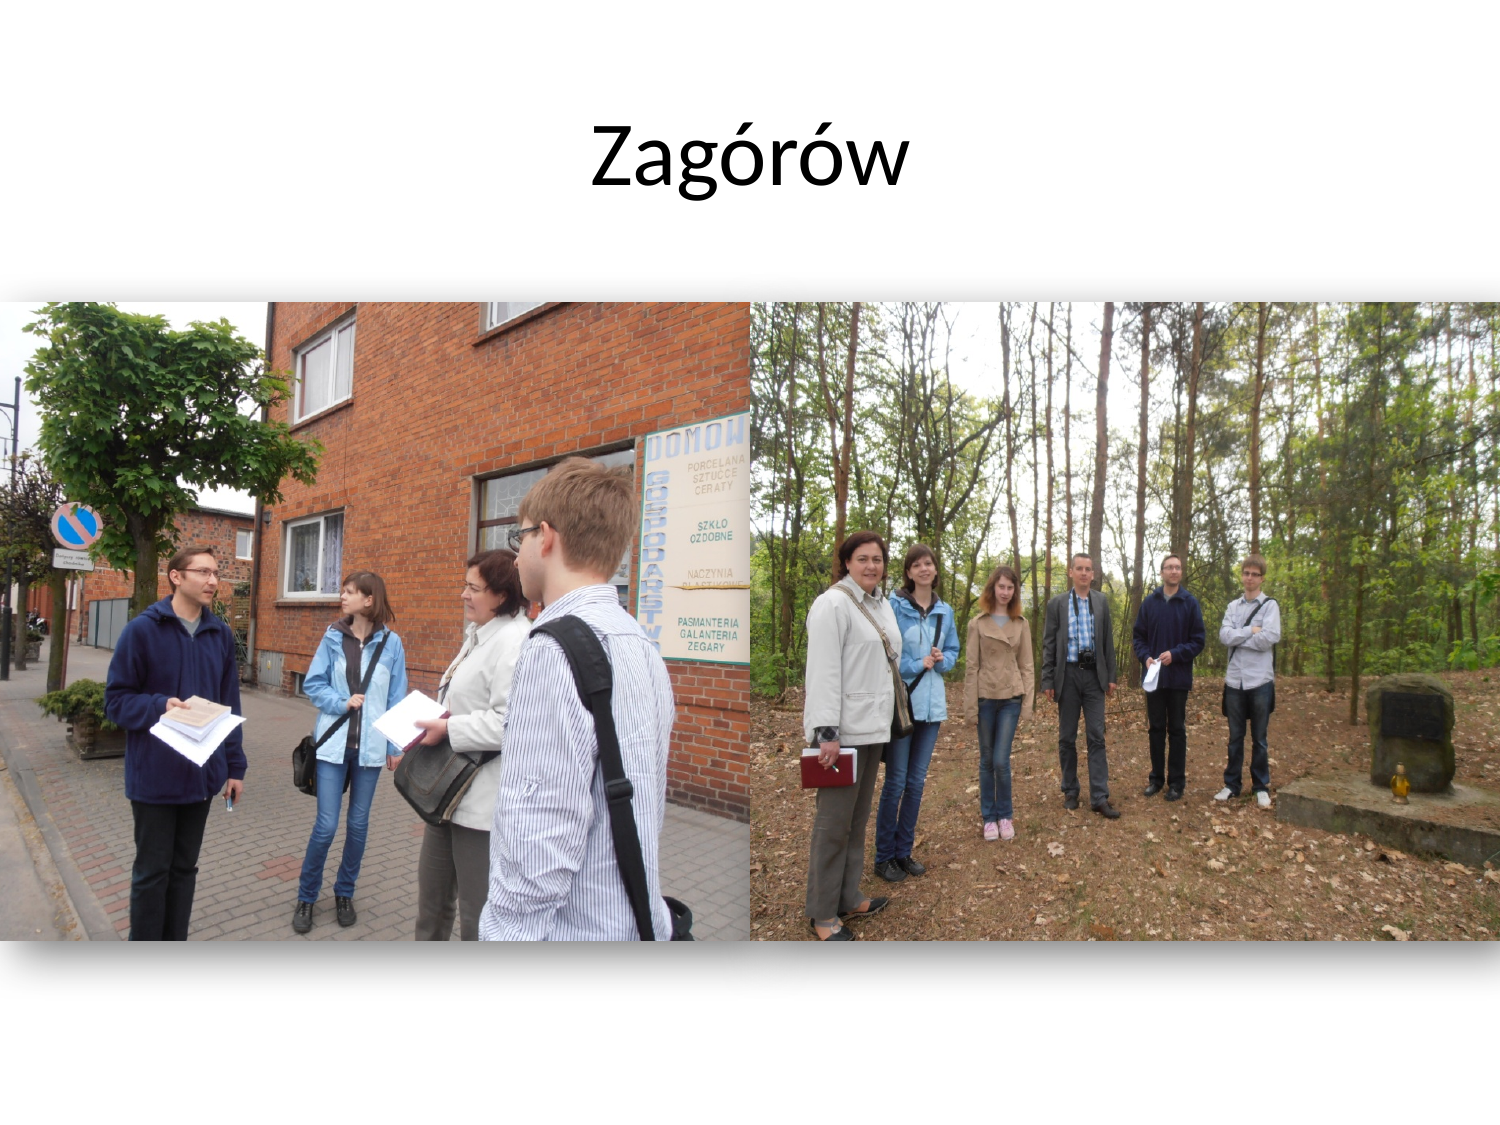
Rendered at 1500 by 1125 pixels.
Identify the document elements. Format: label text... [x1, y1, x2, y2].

picture [749, 302, 1500, 941]
title Zagórów [230, 54, 1272, 243]
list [0, 302, 748, 941]
